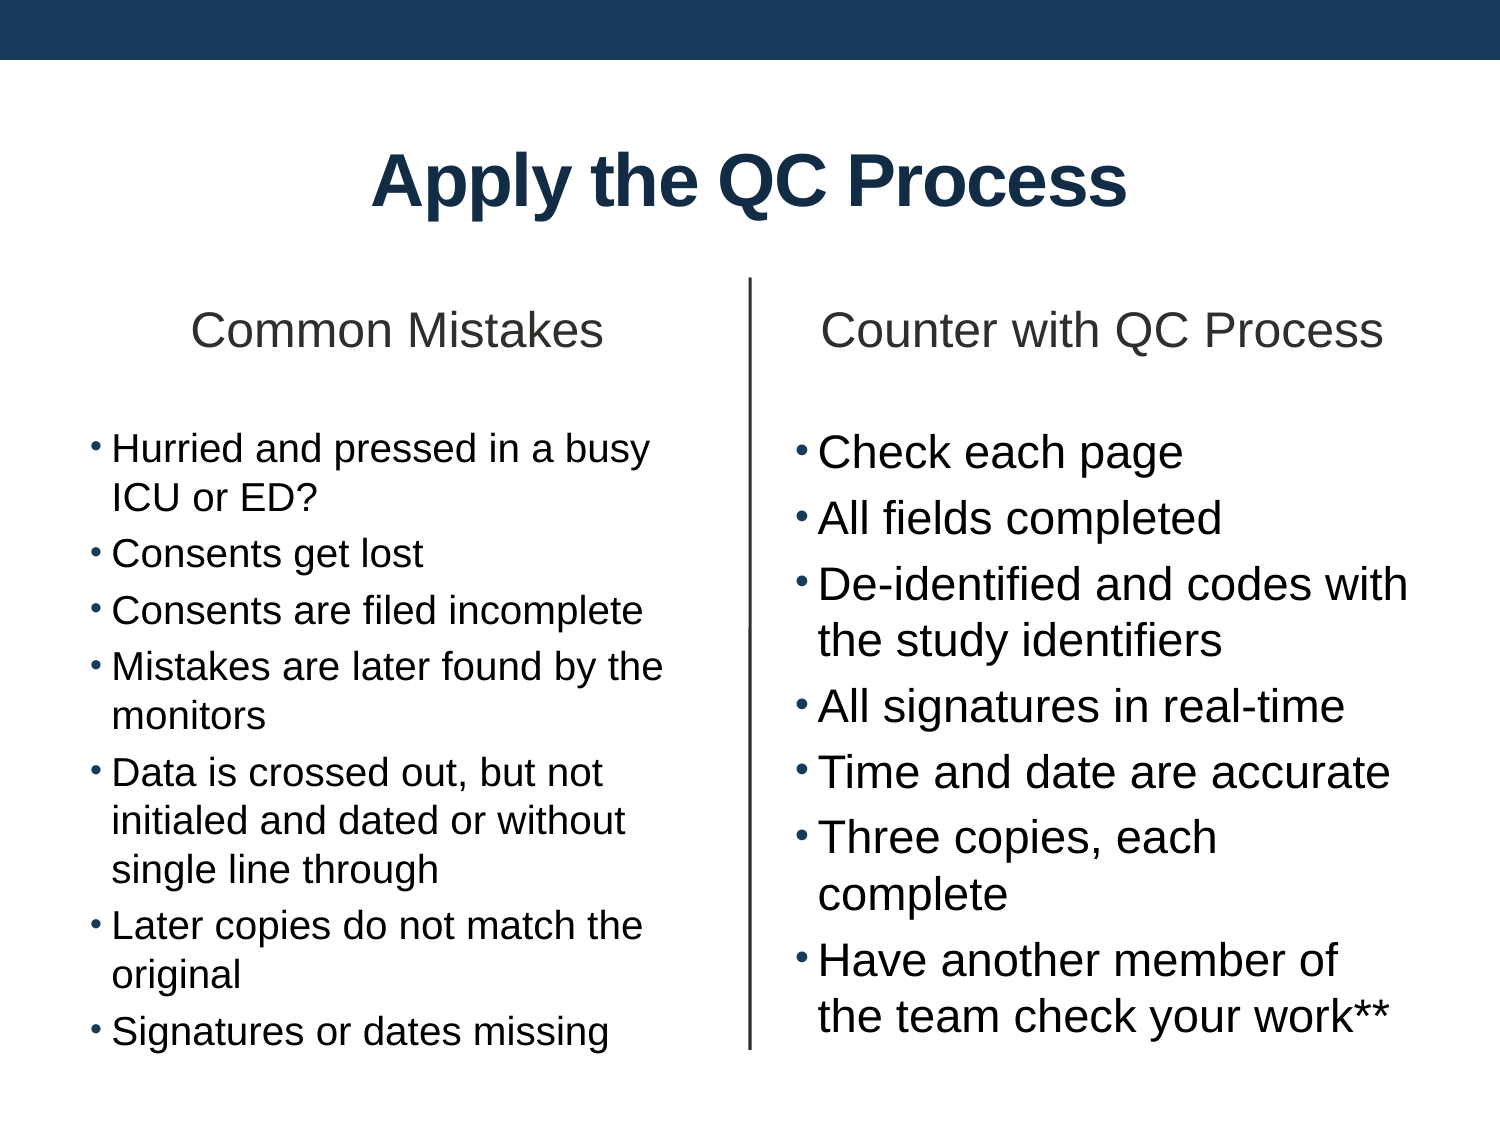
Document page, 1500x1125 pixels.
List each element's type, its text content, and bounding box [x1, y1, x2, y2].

list Common Mistakes [75, 275, 720, 380]
title Apply the QC Process [75, 50, 1425, 213]
list Check each page All fields completed De-identified and codes with the study identifiers All signatures in real-time Time and date are accurate Three copies, each complete Have another member of the team check your work** [780, 414, 1425, 1063]
list Hurried and pressed in a busy ICU or ED? Consents get lost Consents are filed incomplete Mistakes are later found by the monitors Data is crossed out, but not initialed and dated or without single line through Later copies do not match the original Signatures or dates missing [75, 414, 720, 1063]
list Counter with QC Process [780, 275, 1425, 380]
